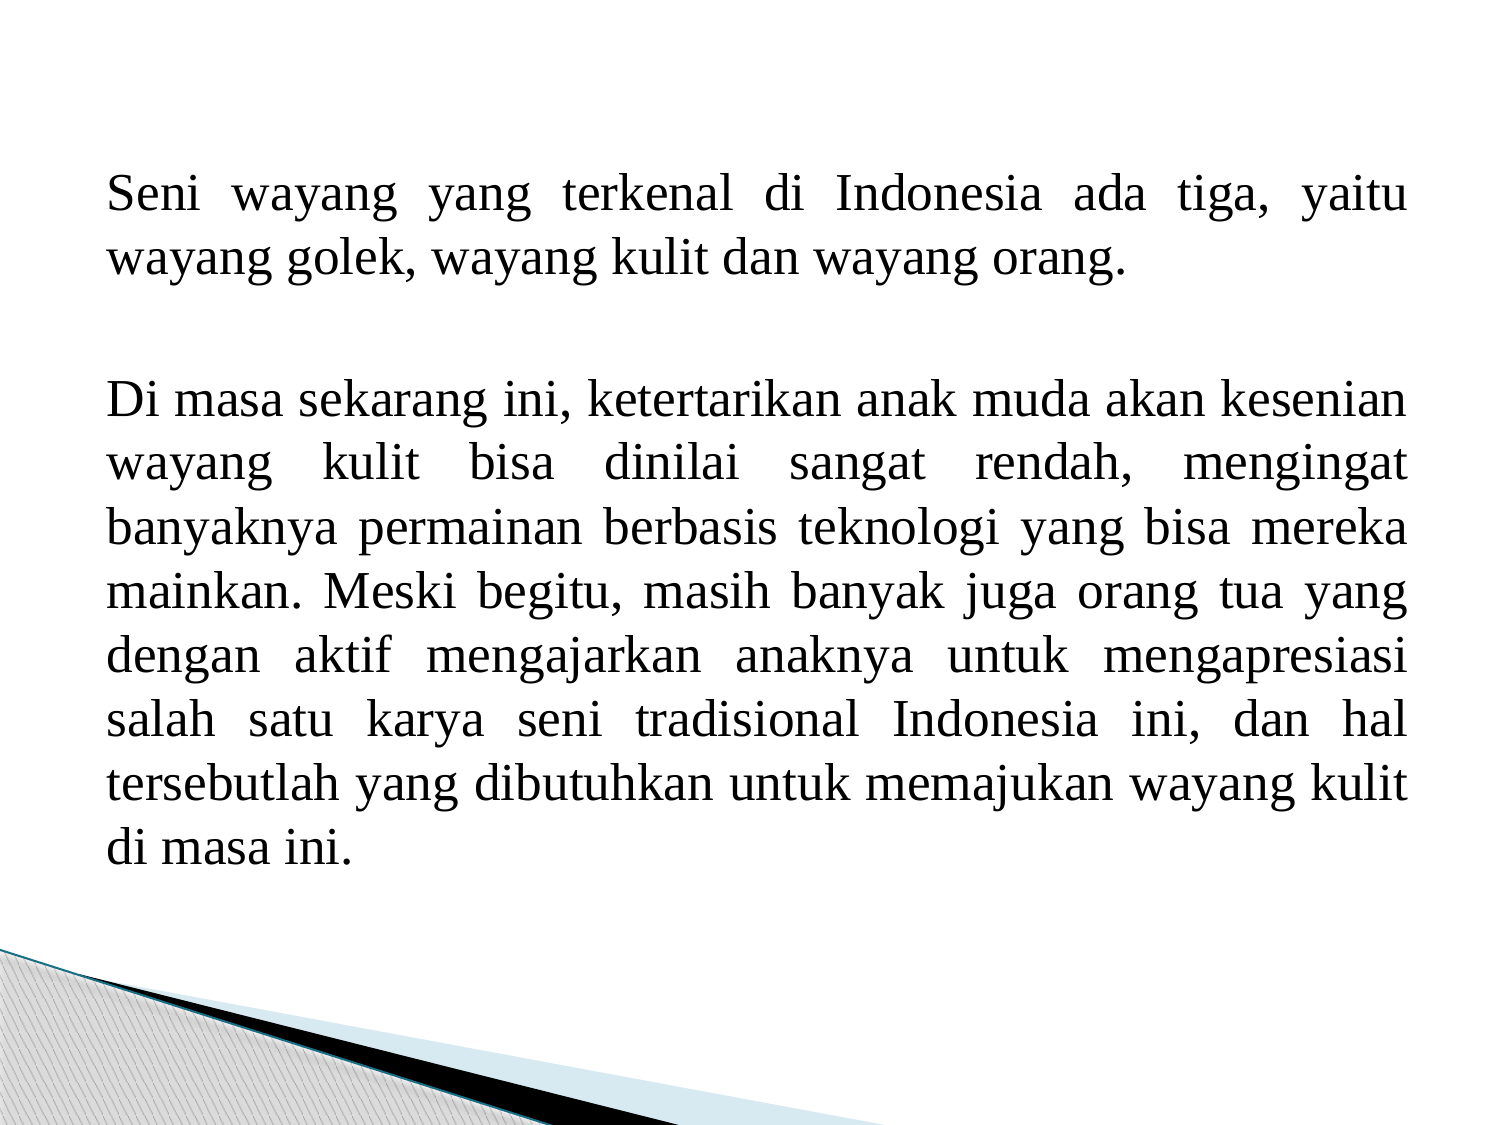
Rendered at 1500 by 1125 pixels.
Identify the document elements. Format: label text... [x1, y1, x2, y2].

list Seni wayang yang terkenal di Indonesia ada tiga, yaitu wayang golek, wayang kulit dan wayang orang. Di masa sekarang ini, ketertarikan anak muda akan kesenian wayang kulit bisa dinilai sangat rendah, mengingat banyaknya permainan berbasis teknologi yang bisa mereka mainkan. Meski begitu, masih banyak juga orang tua yang dengan aktif mengajarkan anaknya untuk mengapresiasi salah satu karya seni tradisional Indonesia ini, dan hal tersebutlah yang dibutuhkan untuk memajukan wayang kulit di masa ini. [75, 149, 1425, 900]
